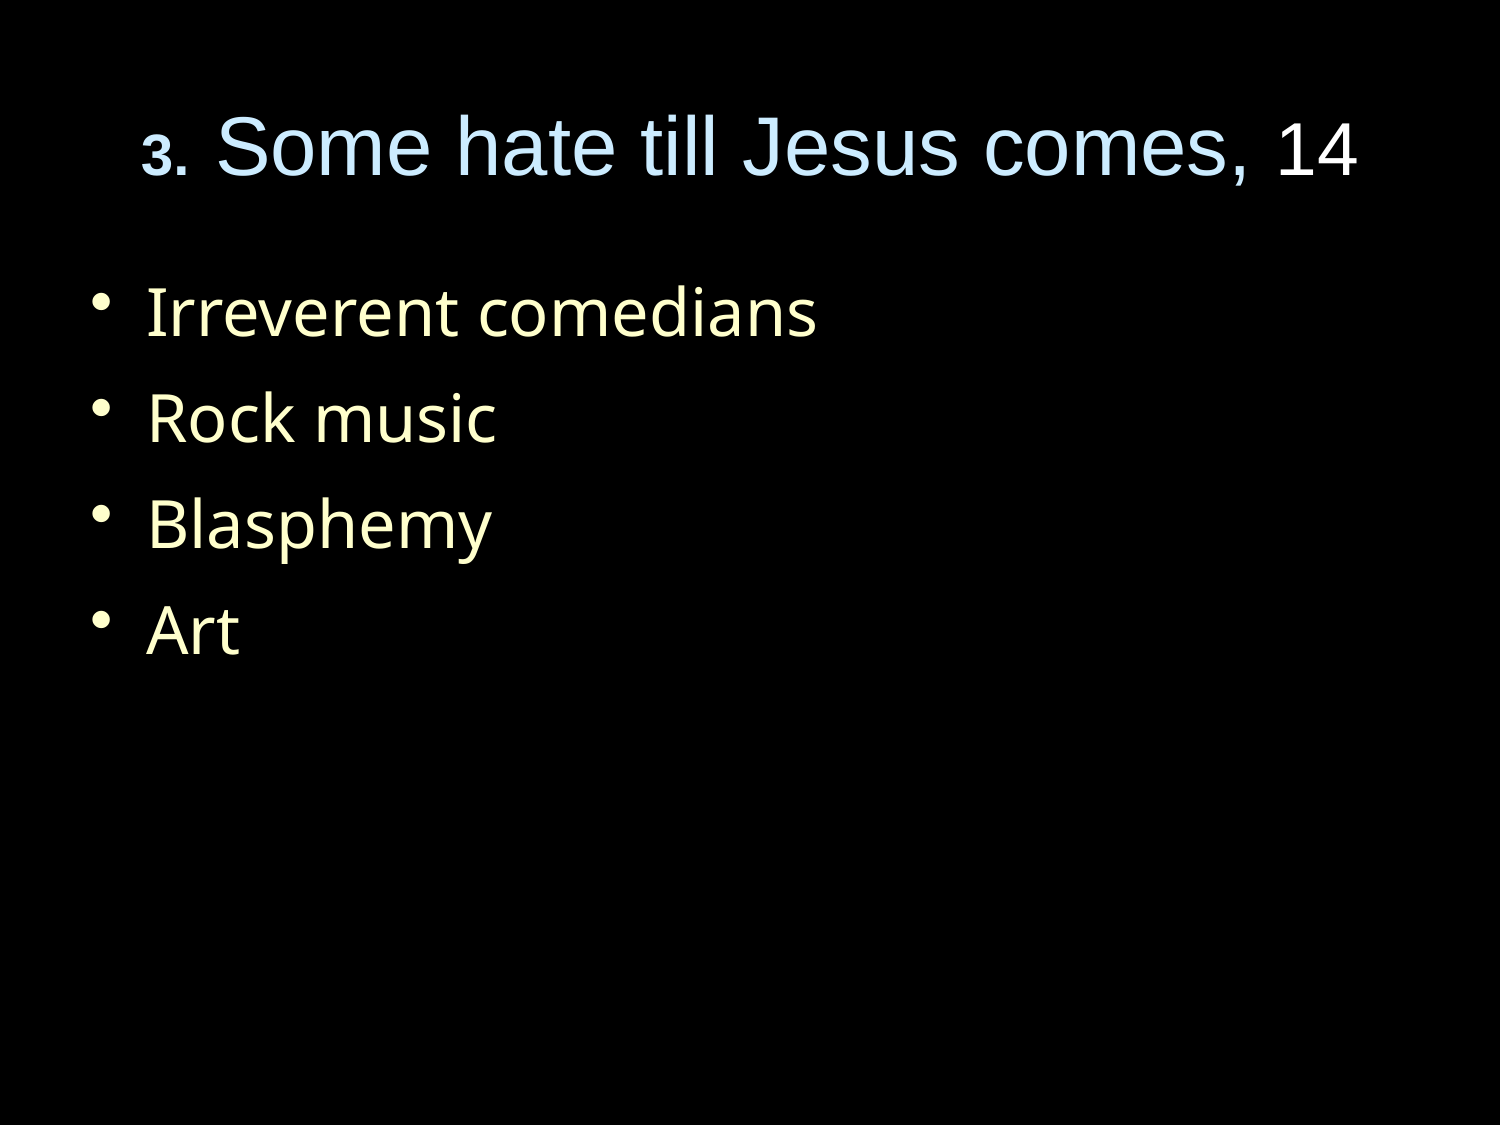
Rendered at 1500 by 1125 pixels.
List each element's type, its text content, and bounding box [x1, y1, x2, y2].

title 3. Some hate till Jesus comes, 14 [75, 45, 1425, 233]
list Irreverent comedians Rock music Blasphemy Art [75, 262, 1425, 1005]
